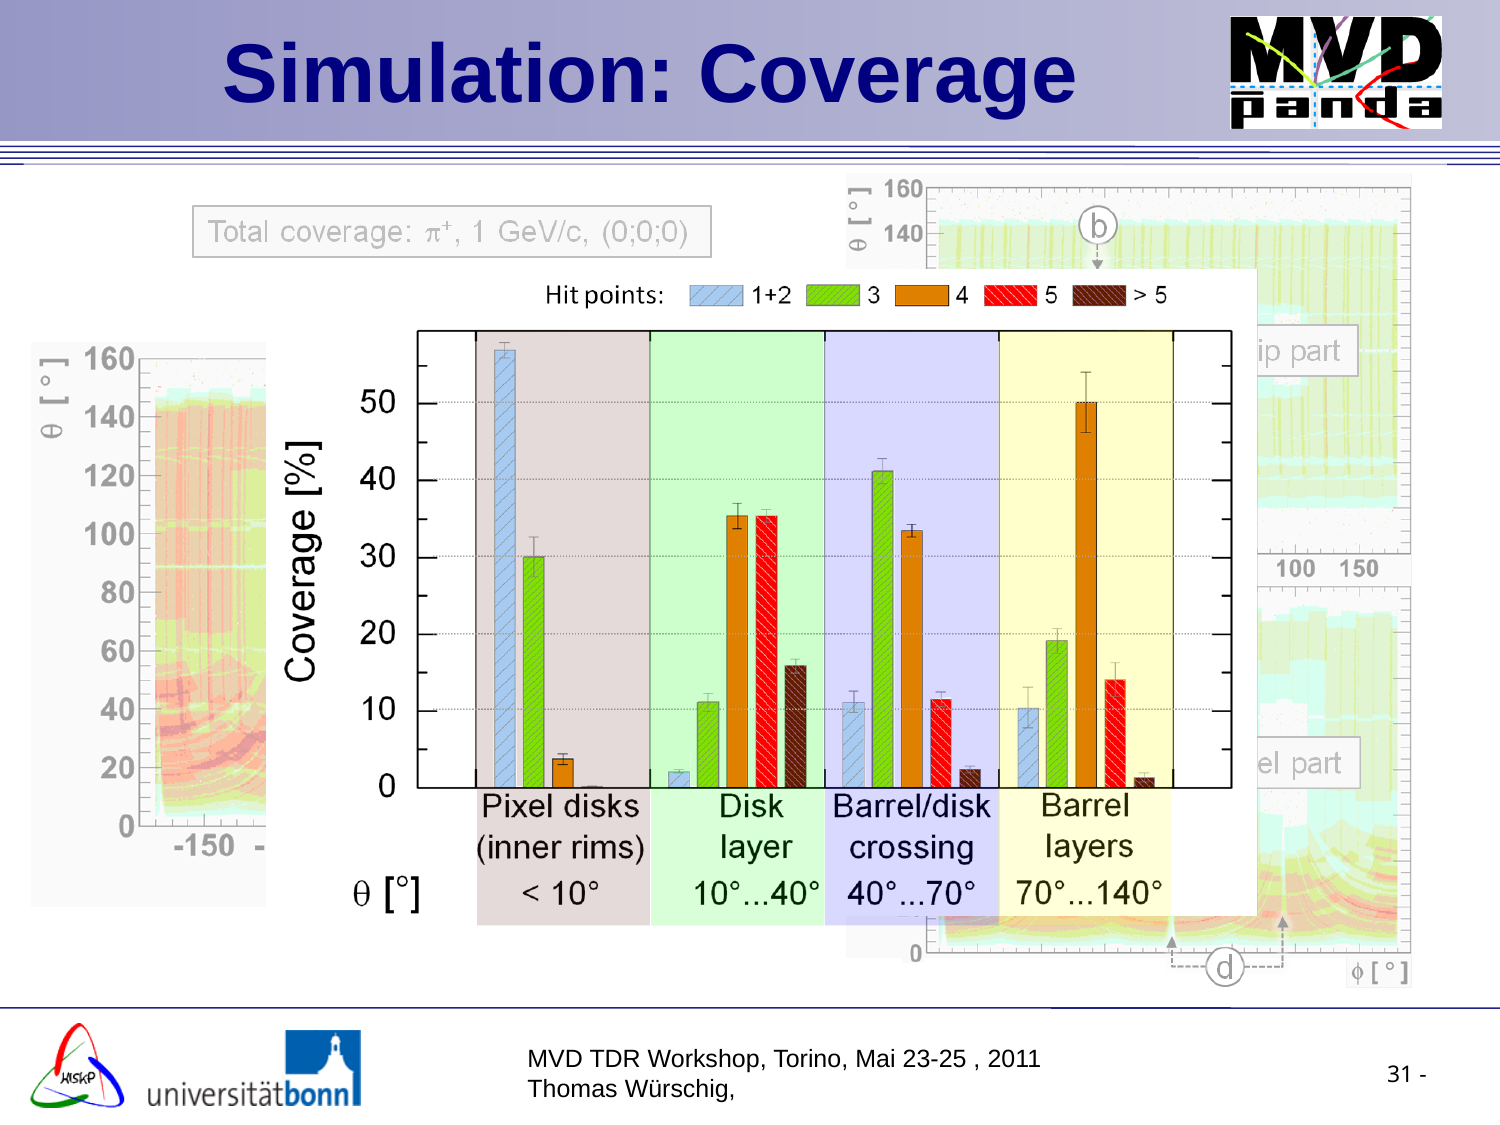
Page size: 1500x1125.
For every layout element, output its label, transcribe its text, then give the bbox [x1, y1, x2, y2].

picture [1230, 16, 1442, 129]
picture [29, 1023, 127, 1108]
title Simulation: Coverage [105, 11, 1196, 127]
text_box [23, 160, 1447, 1000]
picture [29, 172, 1412, 988]
picture [148, 1030, 361, 1106]
